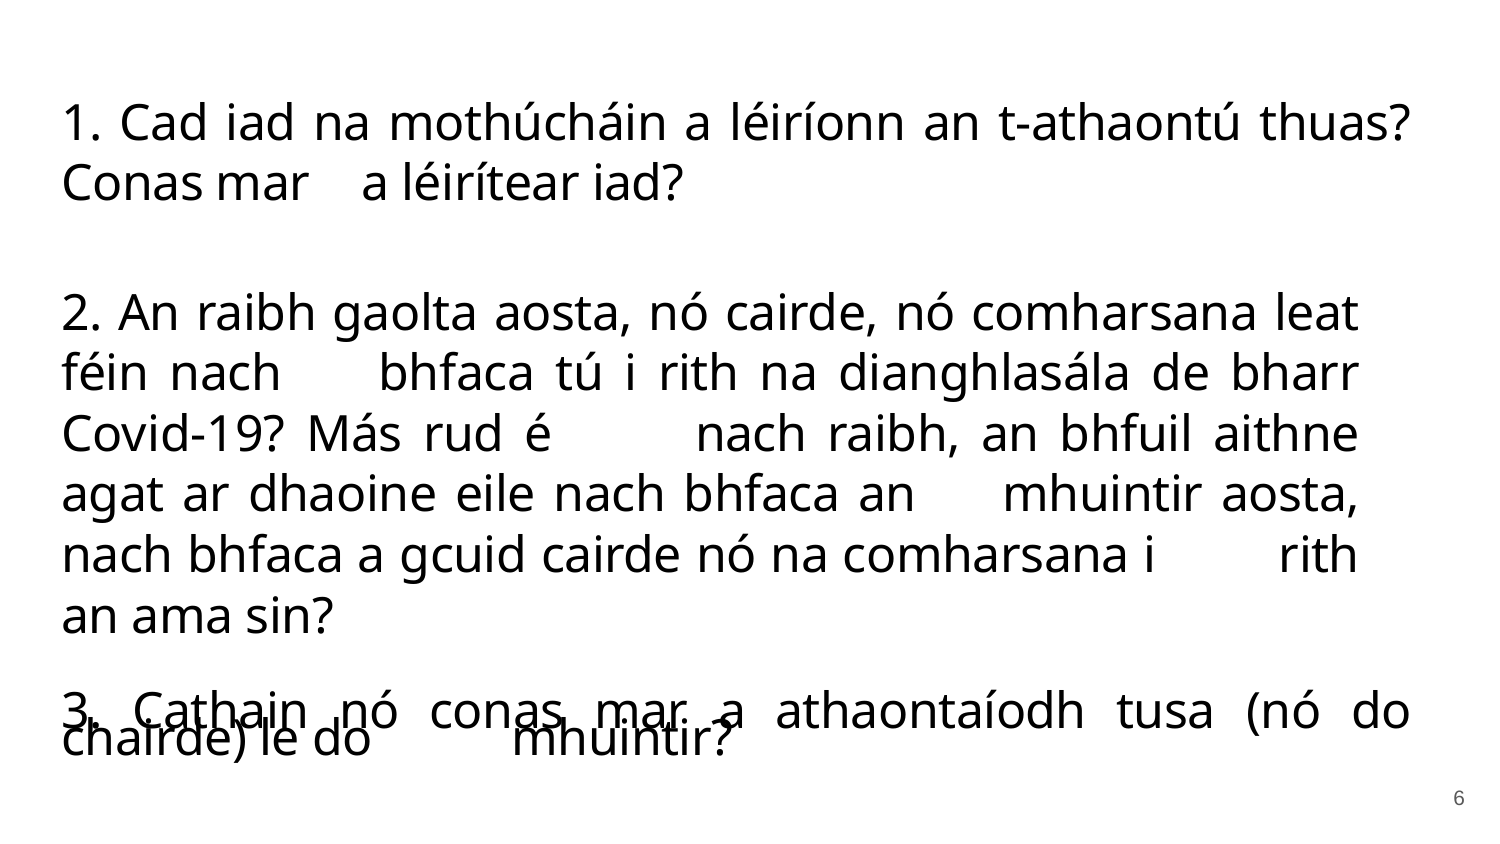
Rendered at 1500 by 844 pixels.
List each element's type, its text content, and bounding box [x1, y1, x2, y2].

text_box 1. Cad iad na mothúcháin a léiríonn an t-athaontú thuas? Conas mar a léirítear iad? 2. An raibh gaolta aosta, nó cairde, nó comharsana leat féin nach bhfaca tú i rith na dianghlasála de bharr Covid-19? Más rud é nach raibh, an bhfuil aithne agat ar dhaoine eile nach bhfaca an mhuintir aosta, nach bhfaca a gcuid cairde nó na comharsana i rith an ama sin? 3. Cathain nó conas mar a athaontaíodh tusa (nó do chairde) le do mhuintir? [46, 75, 1427, 844]
slide_number 6 [1389, 764, 1480, 830]
